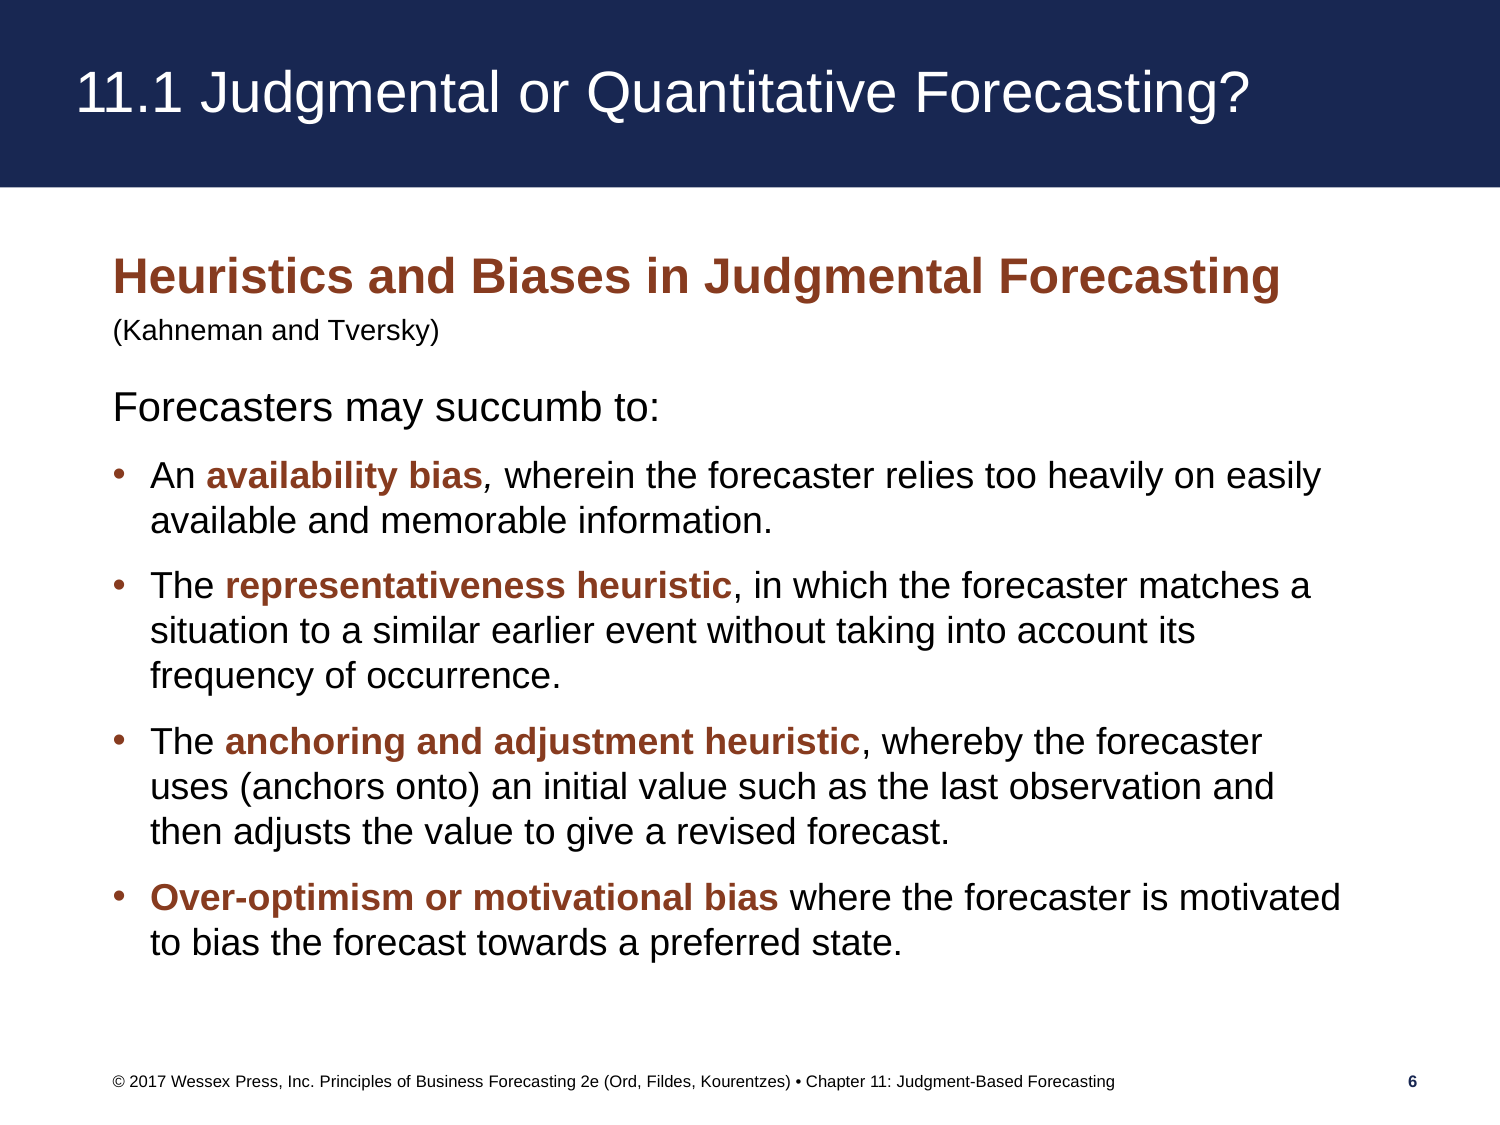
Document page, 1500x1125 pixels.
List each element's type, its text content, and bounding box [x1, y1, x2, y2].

list Heuristics and Biases in Judgmental Forecasting (Kahneman and Tversky) Forecasters may succumb to: An availability bias, wherein the forecaster relies too heavily on easily available and memorable information. The representativeness heuristic, in which the forecaster matches a situation to a similar earlier event without taking into account its frequency of occurrence. The anchoring and adjustment heuristic, whereby the forecaster uses (anchors onto) an initial value such as the last observation and then adjusts the value to give a revised forecast. Over-optimism or motivational bias where the forecaster is motivated to bias the forecast towards a preferred state. [112, 243, 1350, 1014]
slide_number © 2017 Wessex Press, Inc. Principles of Business Forecasting 2e (Ord, Fildes, Kourentzes) • Chapter 11: Judgment-Based Forecasting [112, 1065, 1333, 1096]
slide_number 6 [1350, 1065, 1418, 1096]
title 11.1 Judgmental or Quantitative Forecasting? [0, 0, 1500, 188]
